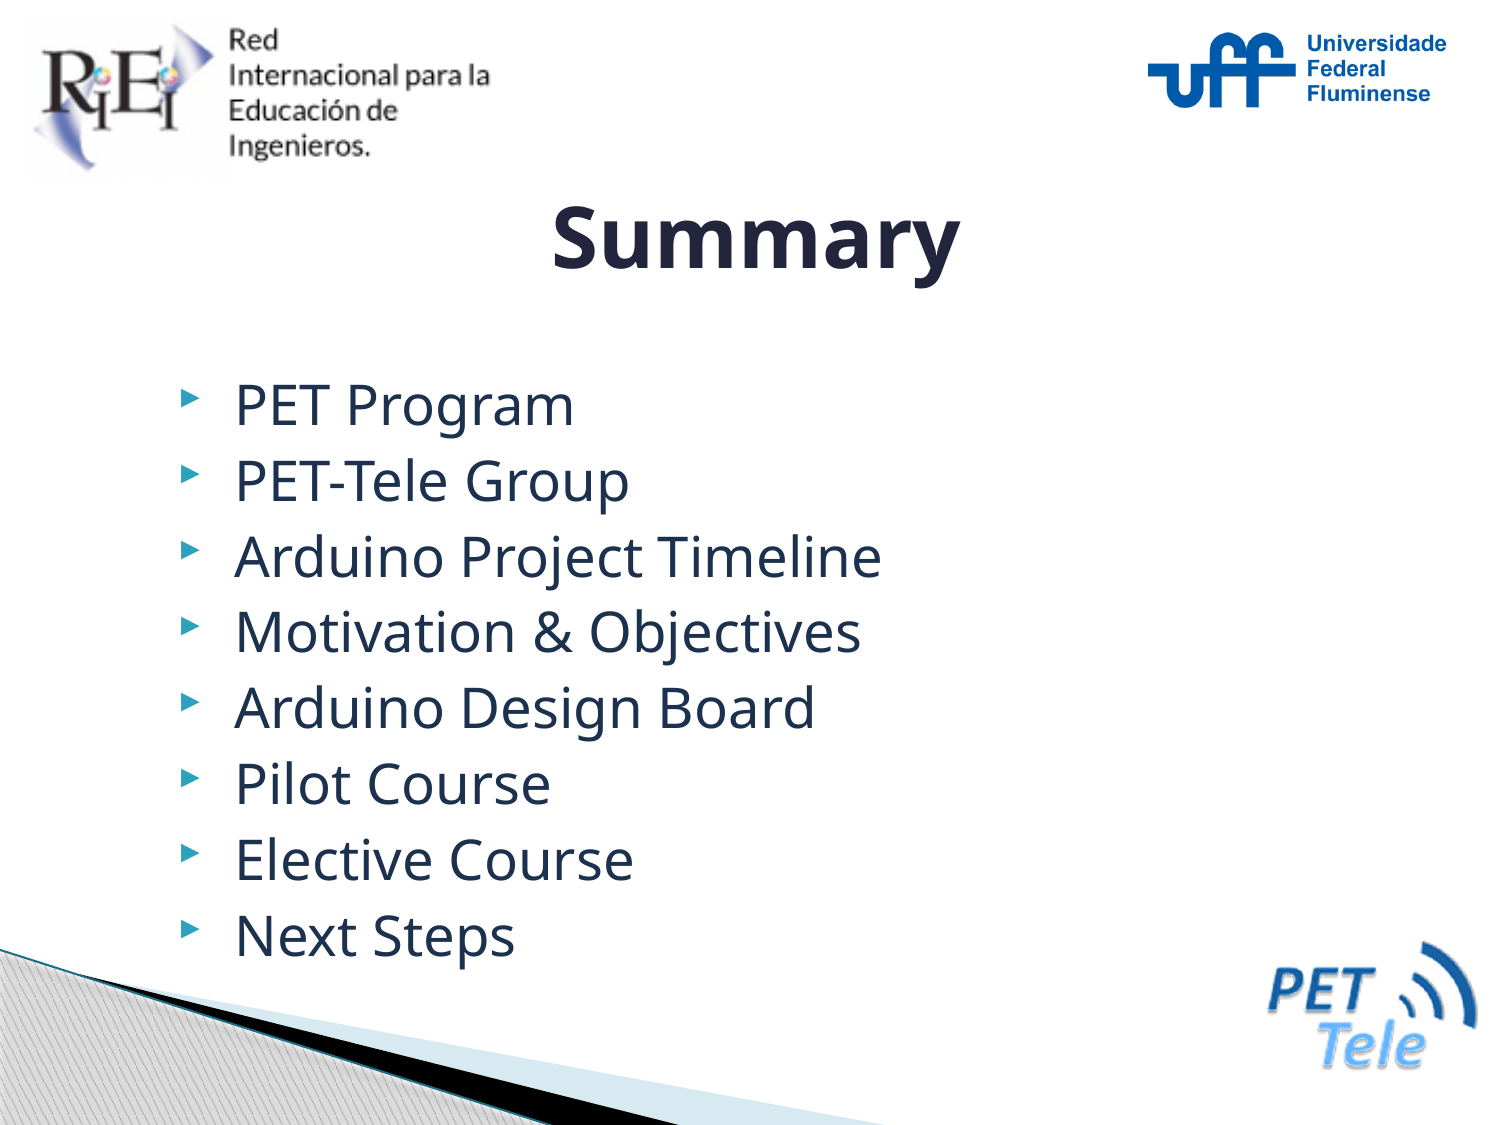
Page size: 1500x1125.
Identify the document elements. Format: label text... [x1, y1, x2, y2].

list PET Program PET-Tele Group Arduino Project Timeline Motivation & Objectives Arduino Design Board Pilot Course Elective Course Next Steps [145, 361, 1495, 1105]
picture [23, 0, 516, 181]
picture [1148, 23, 1500, 114]
picture [1206, 892, 1500, 1125]
title Summary [82, 140, 1432, 329]
